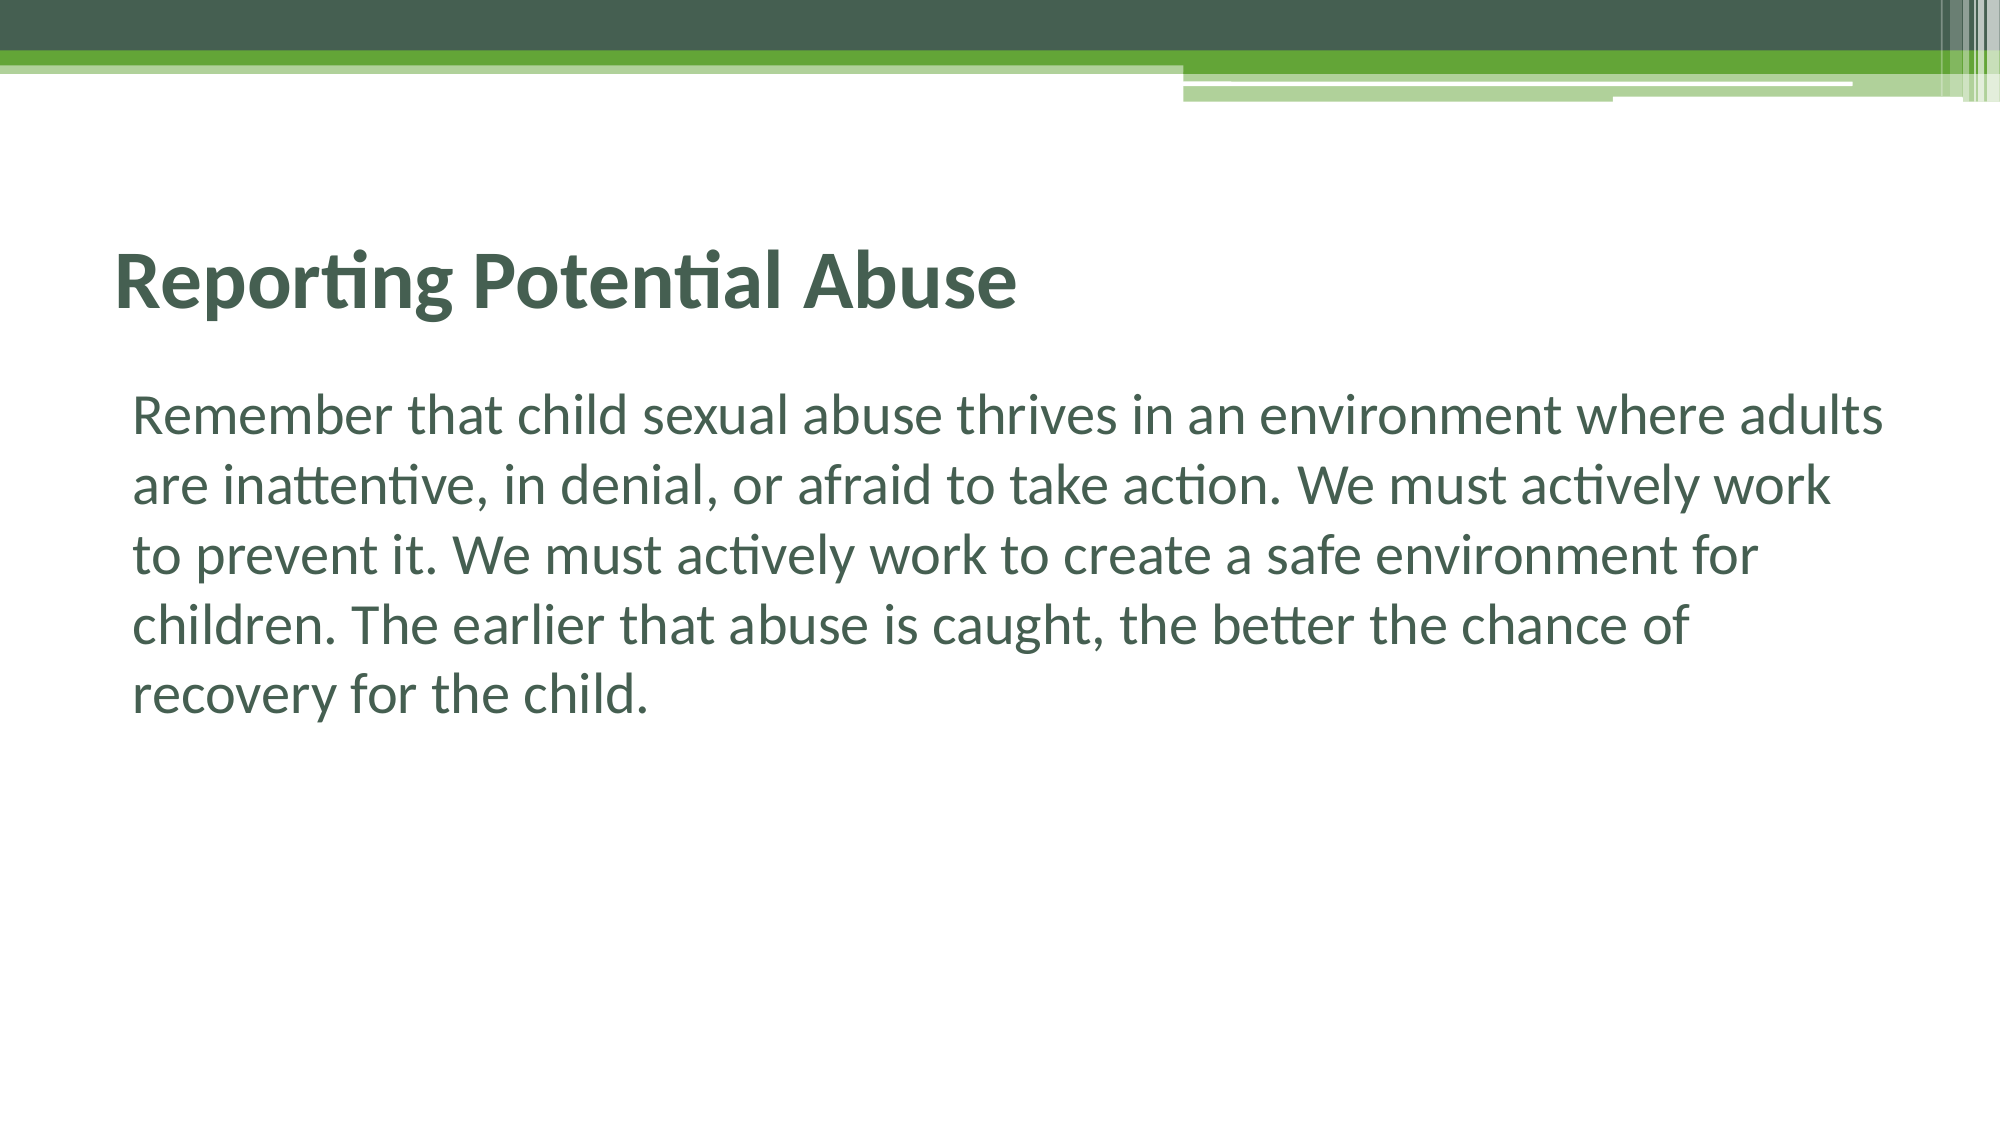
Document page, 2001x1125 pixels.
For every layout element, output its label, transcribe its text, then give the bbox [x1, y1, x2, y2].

title Reporting Potential Abuse [99, 187, 1900, 363]
list Remember that child sexual abuse thrives in an environment where adults are inattentive, in denial, or afraid to take action. We must actively work to prevent it. We must actively work to create a safe environment for children. The earlier that abuse is caught, the better the chance of recovery for the child. [99, 368, 1900, 1079]
